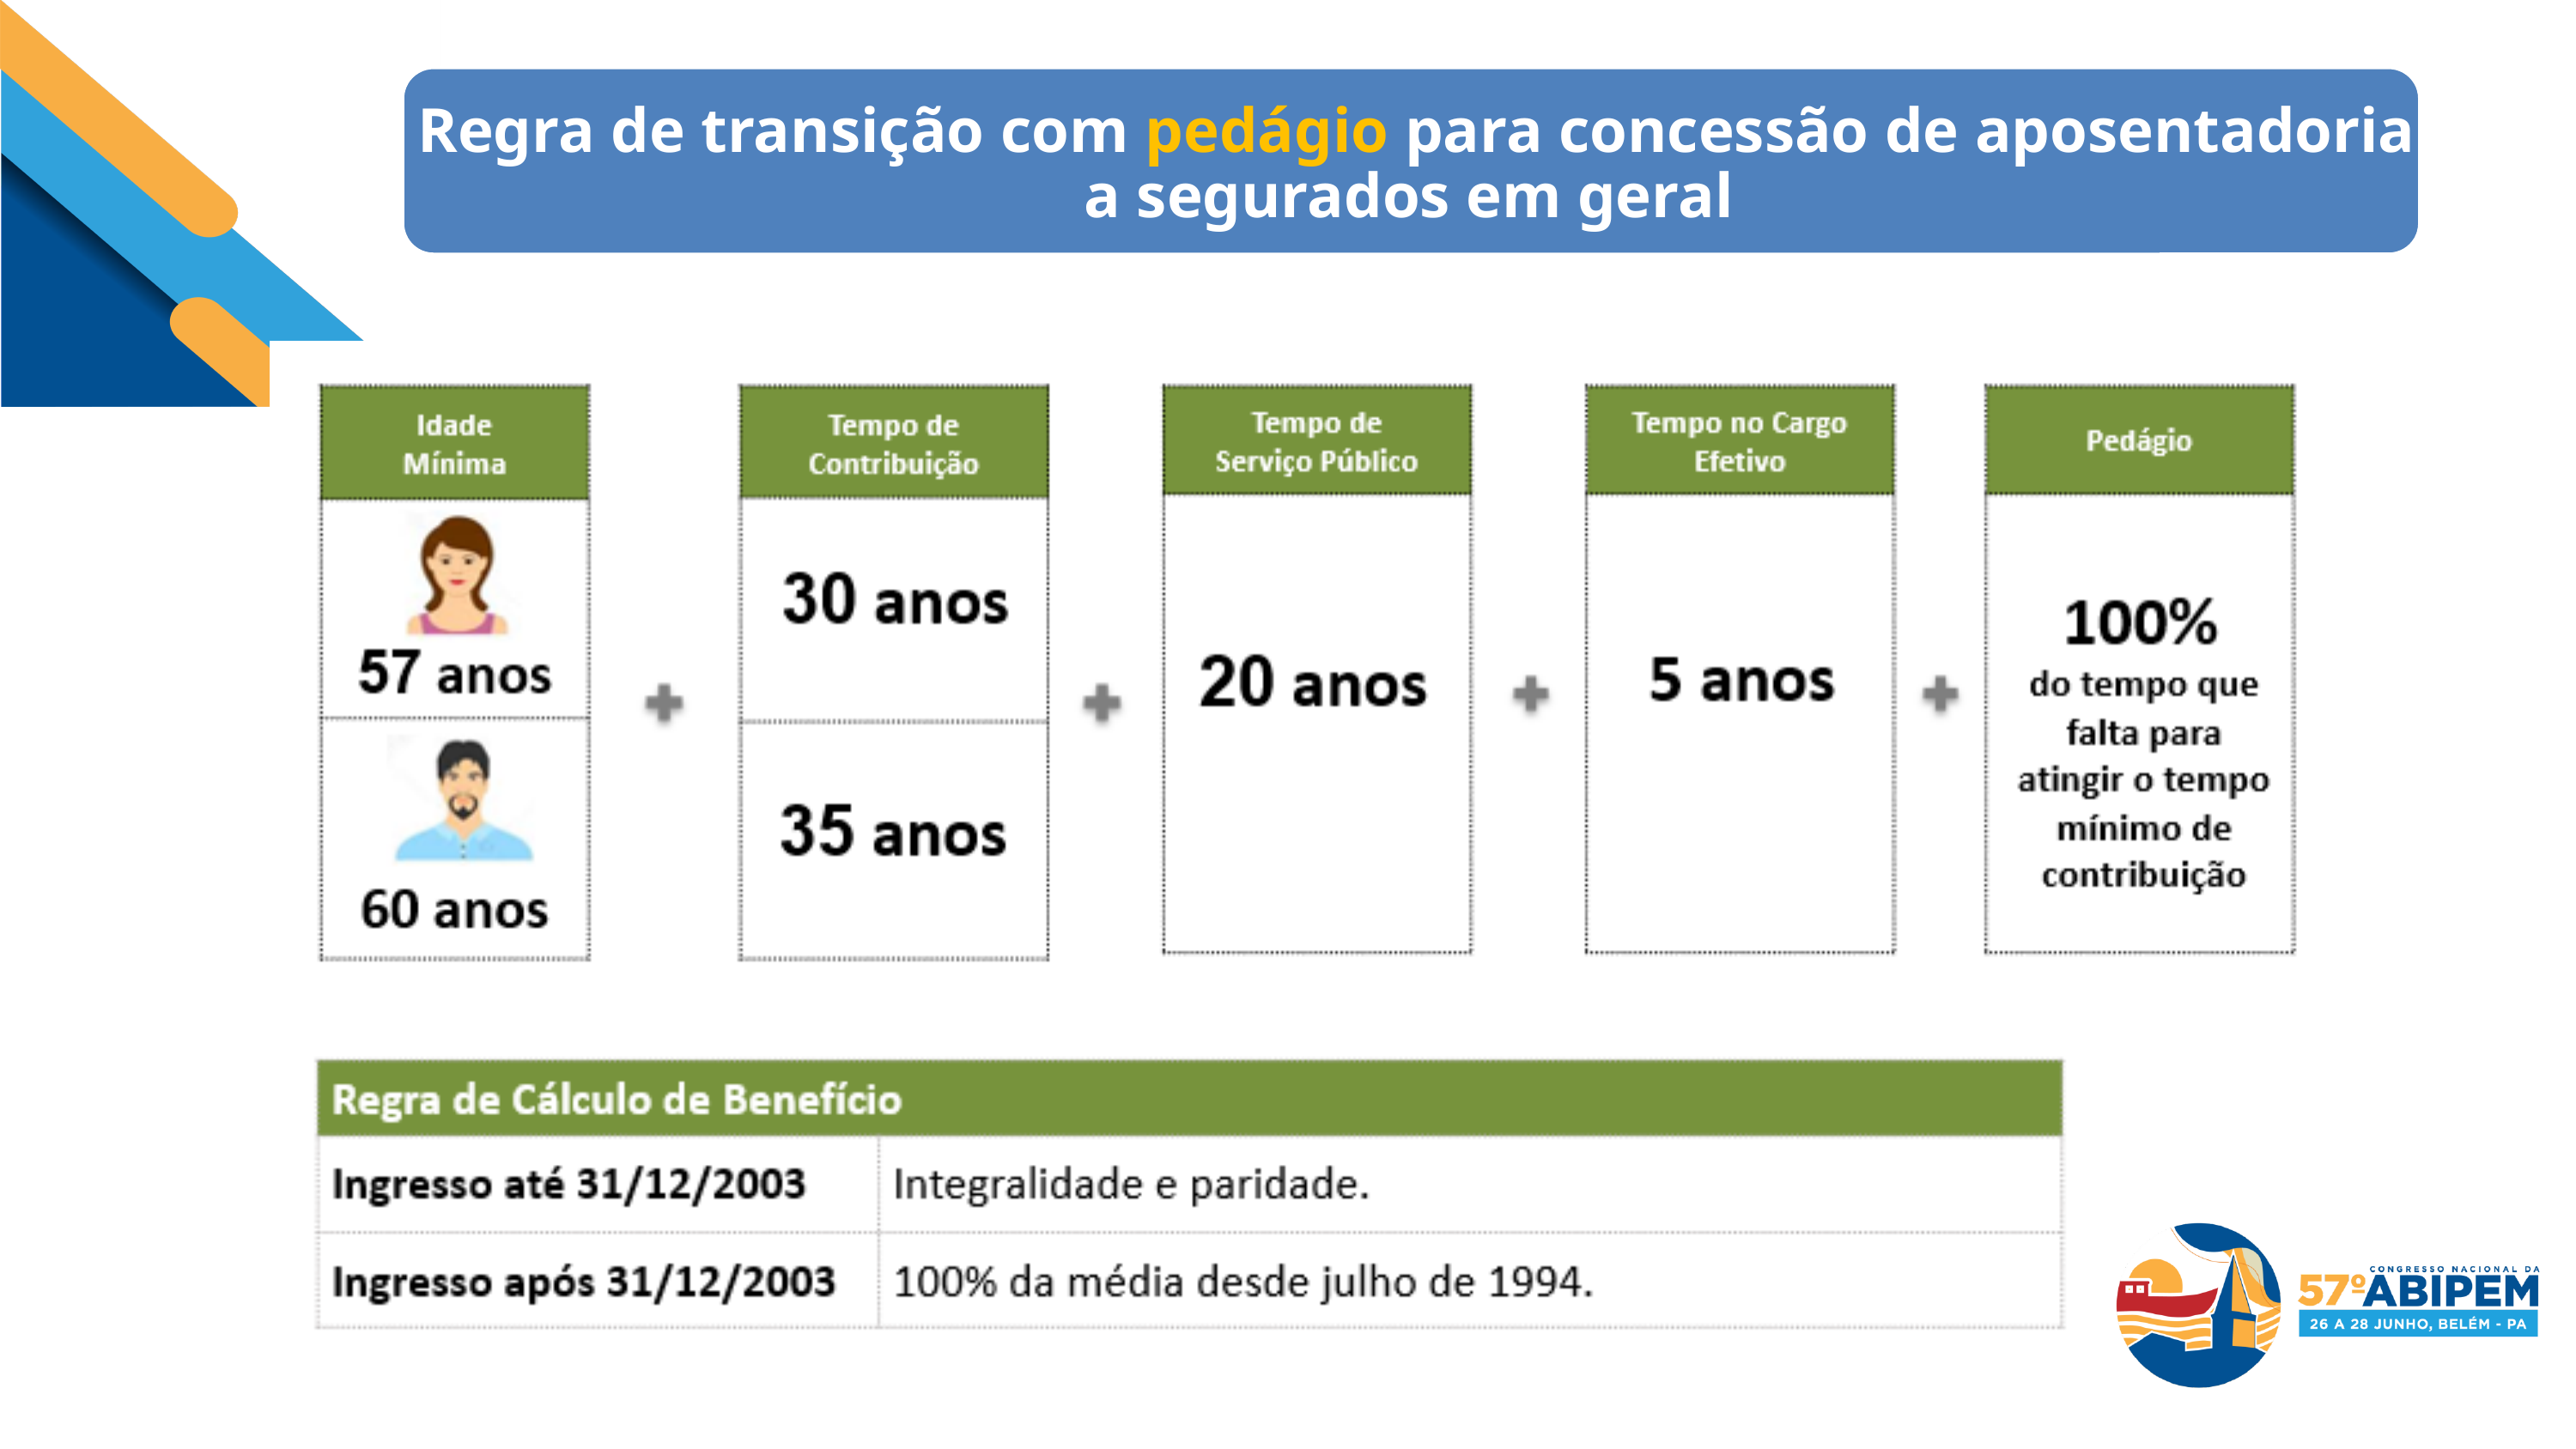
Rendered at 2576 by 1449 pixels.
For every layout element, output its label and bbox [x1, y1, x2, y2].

picture [270, 341, 2325, 988]
picture [307, 1050, 2075, 1341]
text_box [2074, 1172, 2576, 1449]
text_box [0, 0, 440, 407]
text_box [372, 67, 2463, 260]
